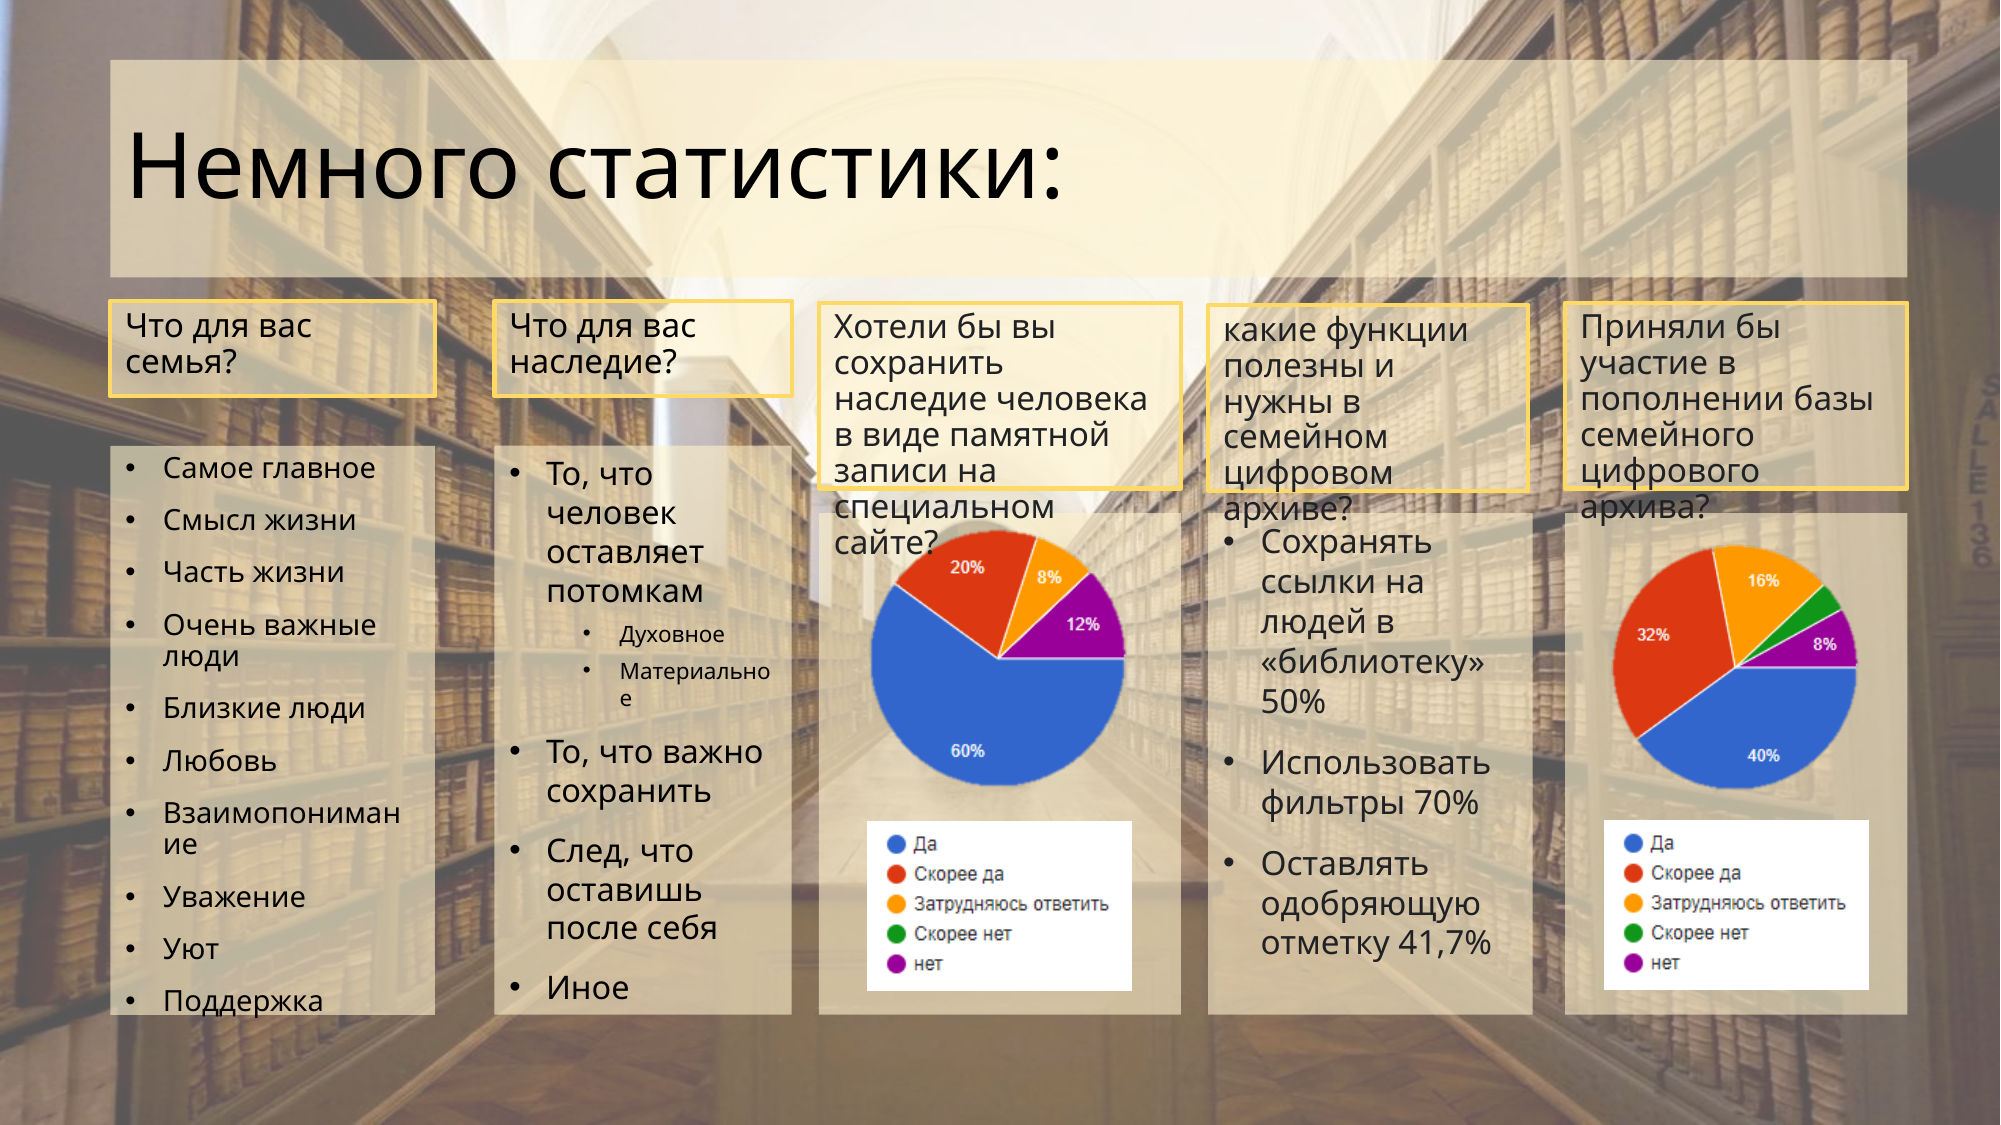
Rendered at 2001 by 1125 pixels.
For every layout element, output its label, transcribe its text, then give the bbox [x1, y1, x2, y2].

title Немного статистики: [110, 59, 1908, 278]
text_box Что для вас семья? [110, 301, 435, 397]
picture [1604, 820, 1869, 990]
picture [863, 518, 1137, 797]
list Самое главное Смысл жизни Часть жизни Очень важные люди Близкие люди Любовь Взаимопонимание Уважение Уют Поддержка [110, 445, 435, 1015]
text_box [1565, 513, 1908, 1015]
text_box [818, 513, 1181, 1015]
text_box То, что человек оставляет потомкам Духовное Материальное То, что важно сохранить След, что оставишь после себя Иное [494, 445, 792, 1015]
text_box какие функции полезны и нужны в семейном цифровом архиве? [1208, 305, 1529, 491]
text_box Сохранять ссылки на людей в «библиотеку» 50% Использовать фильтры 70% Оставлять одобряющую отметку 41,7% [1208, 513, 1533, 1015]
text_box Что для вас наследие? [494, 301, 792, 397]
picture [867, 821, 1133, 991]
text_box Хотели бы вы сохранить наследие человека в виде памятной записи на специальном сайте? [818, 302, 1181, 489]
picture [1605, 539, 1867, 795]
text_box Приняли бы участие в пополнении базы семейного цифрового архива? [1565, 302, 1908, 489]
